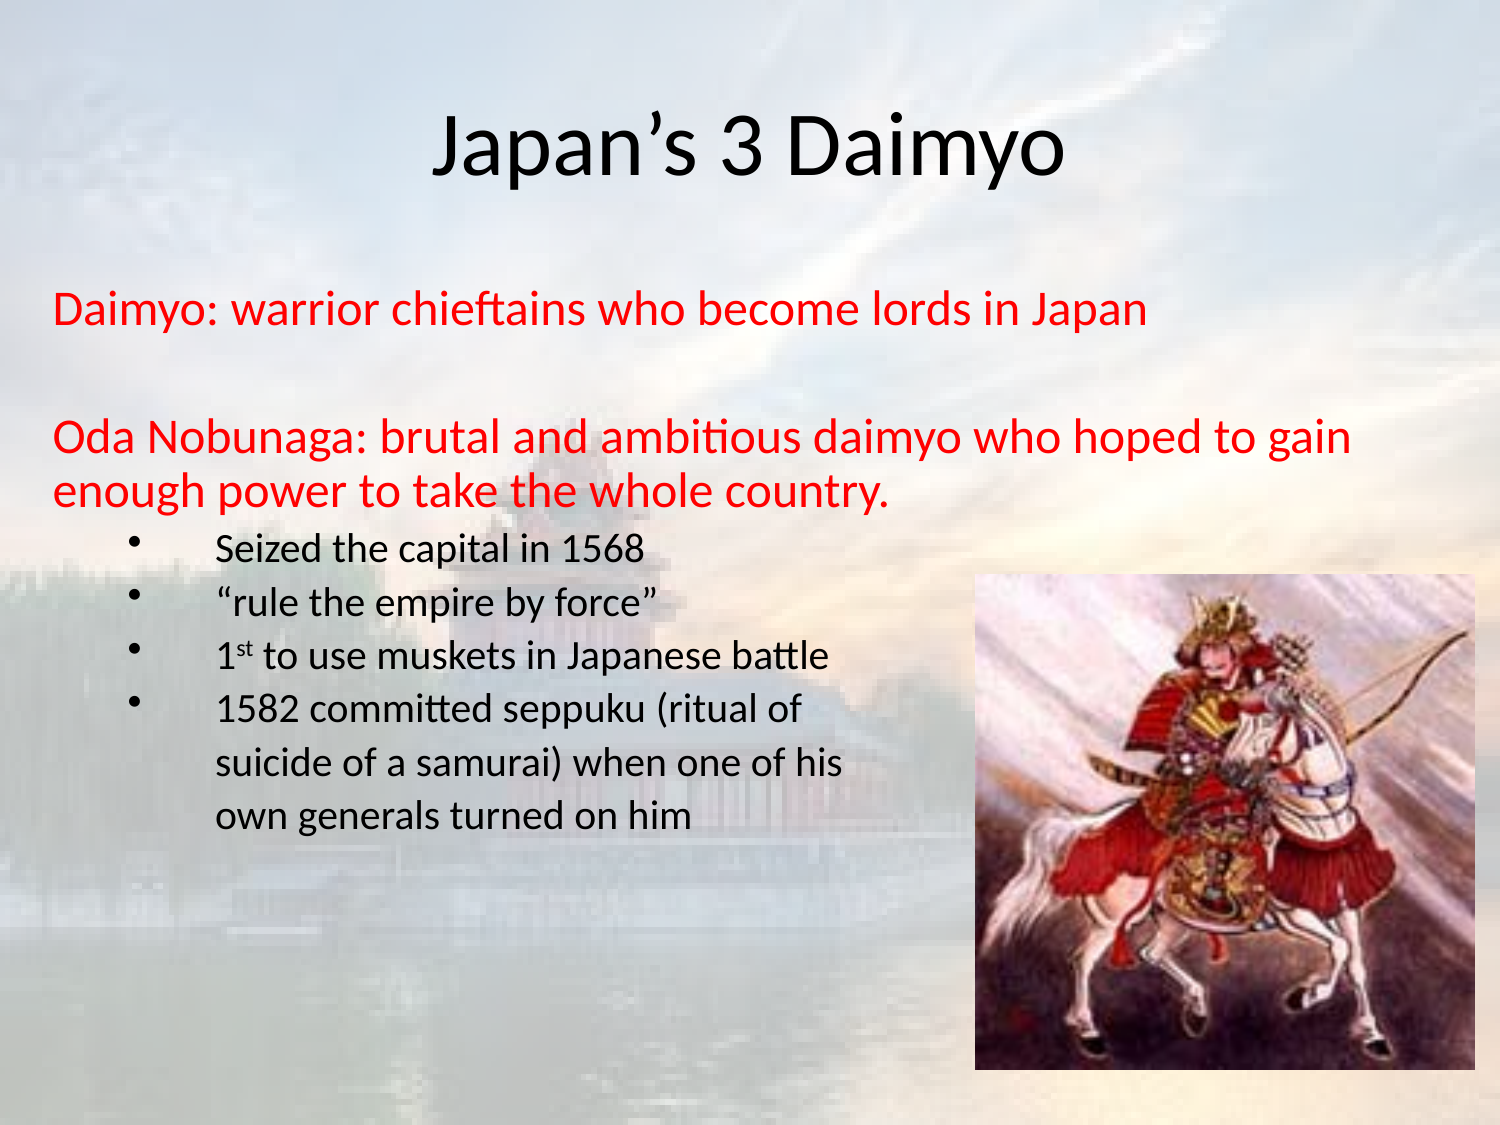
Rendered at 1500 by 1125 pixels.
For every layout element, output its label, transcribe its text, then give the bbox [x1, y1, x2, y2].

picture [974, 574, 1476, 1070]
title Japan’s 3 Daimyo [75, 45, 1425, 233]
list Daimyo: warrior chieftains who become lords in Japan Oda Nobunaga: brutal and ambitious daimyo who hoped to gain enough power to take the whole country. Seized the capital in 1568 “rule the empire by force” 1st to use muskets in Japanese battle 1582 committed seppuku (ritual of suicide of a samurai) when one of his own generals turned on him [37, 275, 1388, 1018]
